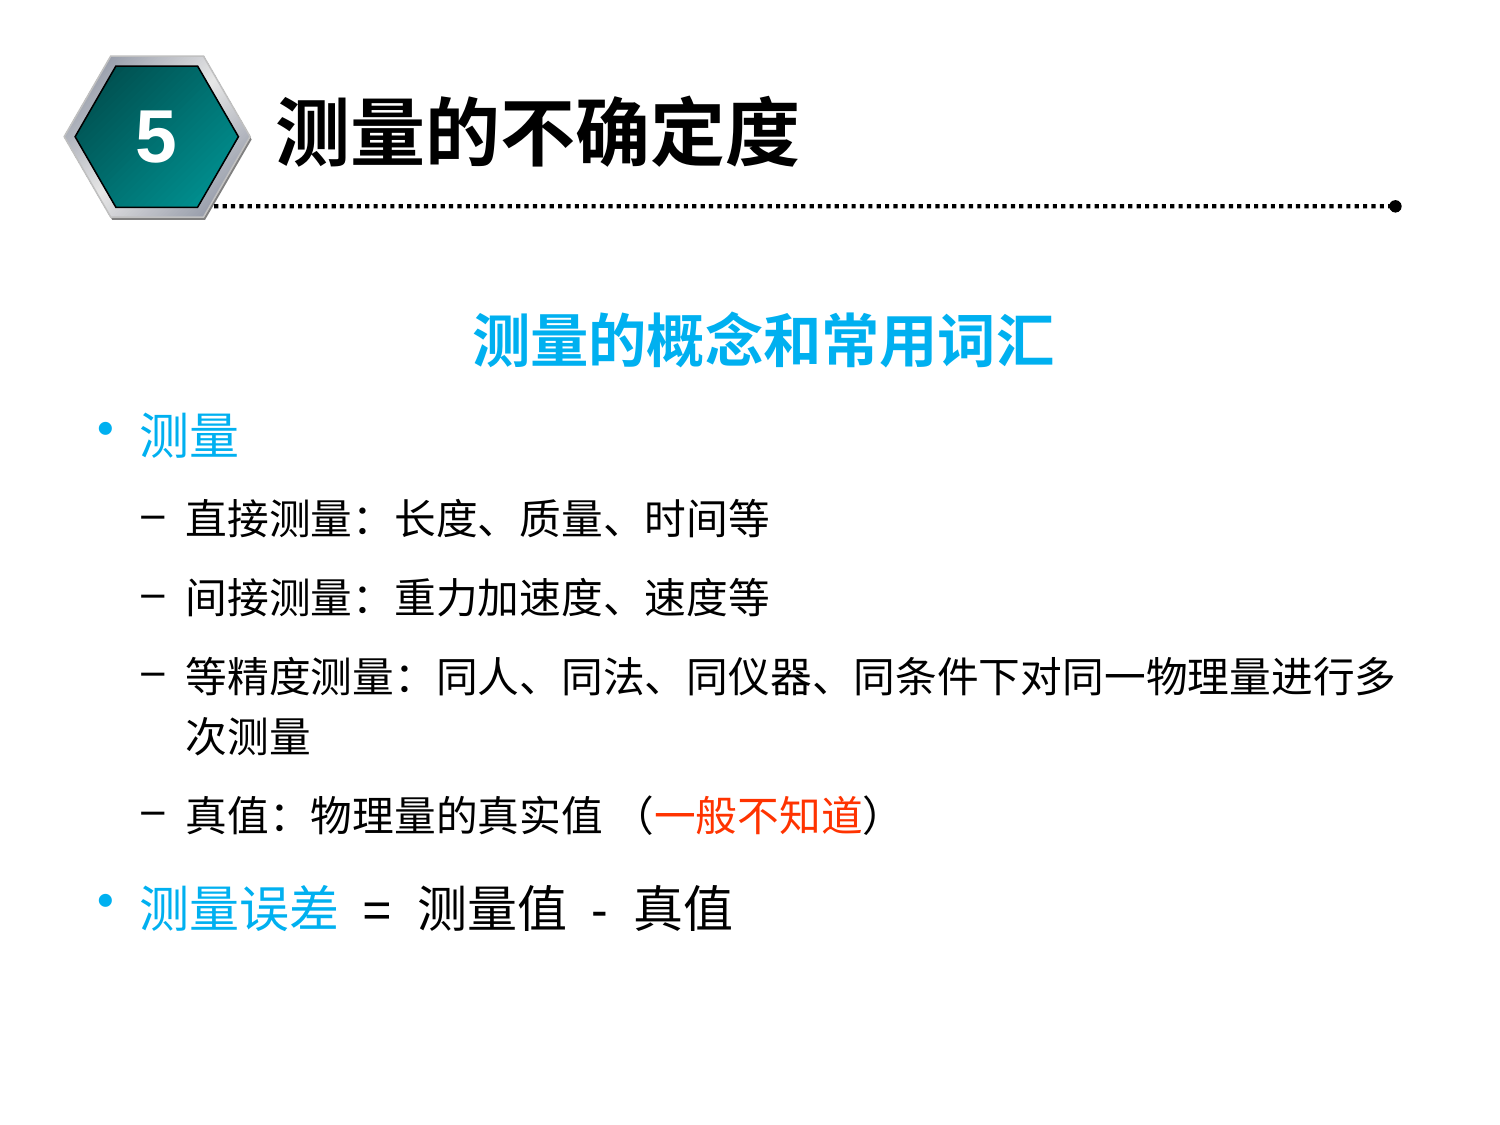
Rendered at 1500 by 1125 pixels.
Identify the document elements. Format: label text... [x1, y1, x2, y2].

text_box 测量 直接测量：长度、质量、时间等 间接测量：重力加速度、速度等 等精度测量：同人、同法、同仪器、同条件下对同一物理量进行多次测量 真值：物理量的真实值 （一般不知道） 测量误差 = 测量值 - 真值 [82, 397, 1436, 976]
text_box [64, 56, 1396, 220]
text_box 测量的概念和常用词汇 [74, 310, 1452, 382]
